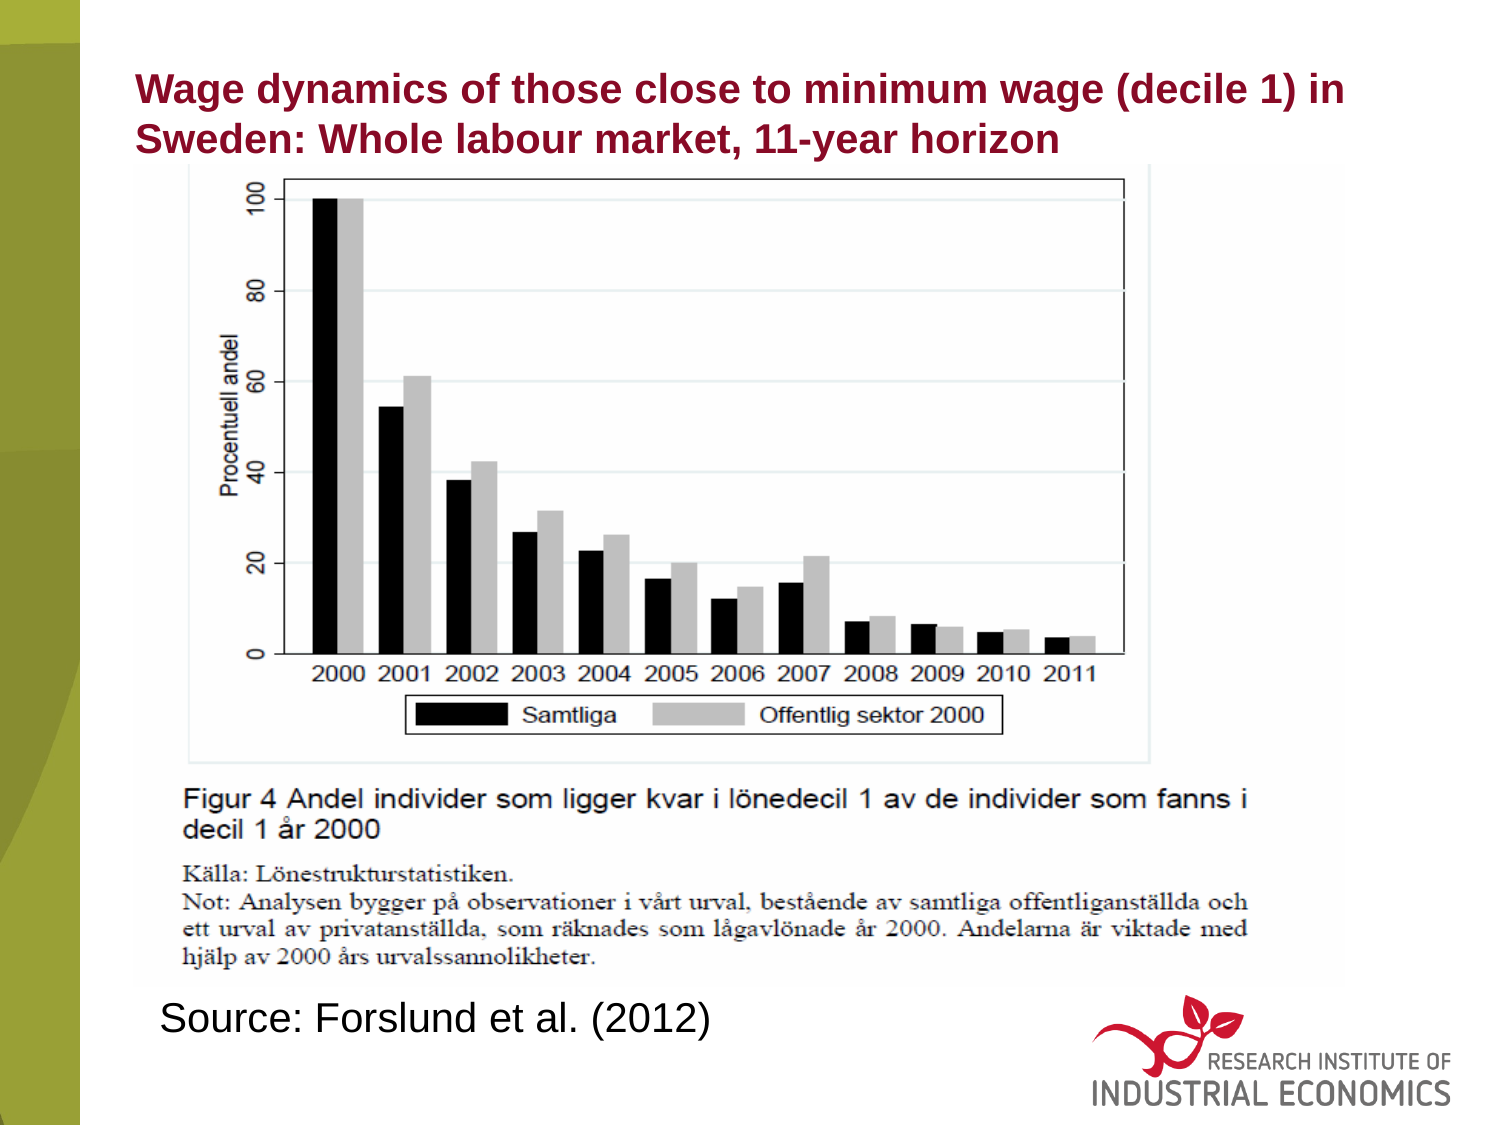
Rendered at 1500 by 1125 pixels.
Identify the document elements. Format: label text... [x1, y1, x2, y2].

picture [133, 164, 1345, 988]
list Source: Forslund et al. (2012) [159, 212, 1412, 997]
title Wage dynamics of those close to minimum wage (decile 1) in Sweden: Whole labour market, 11-year horizon [135, 46, 1435, 178]
picture [1092, 995, 1451, 1106]
picture [0, 0, 80, 1125]
